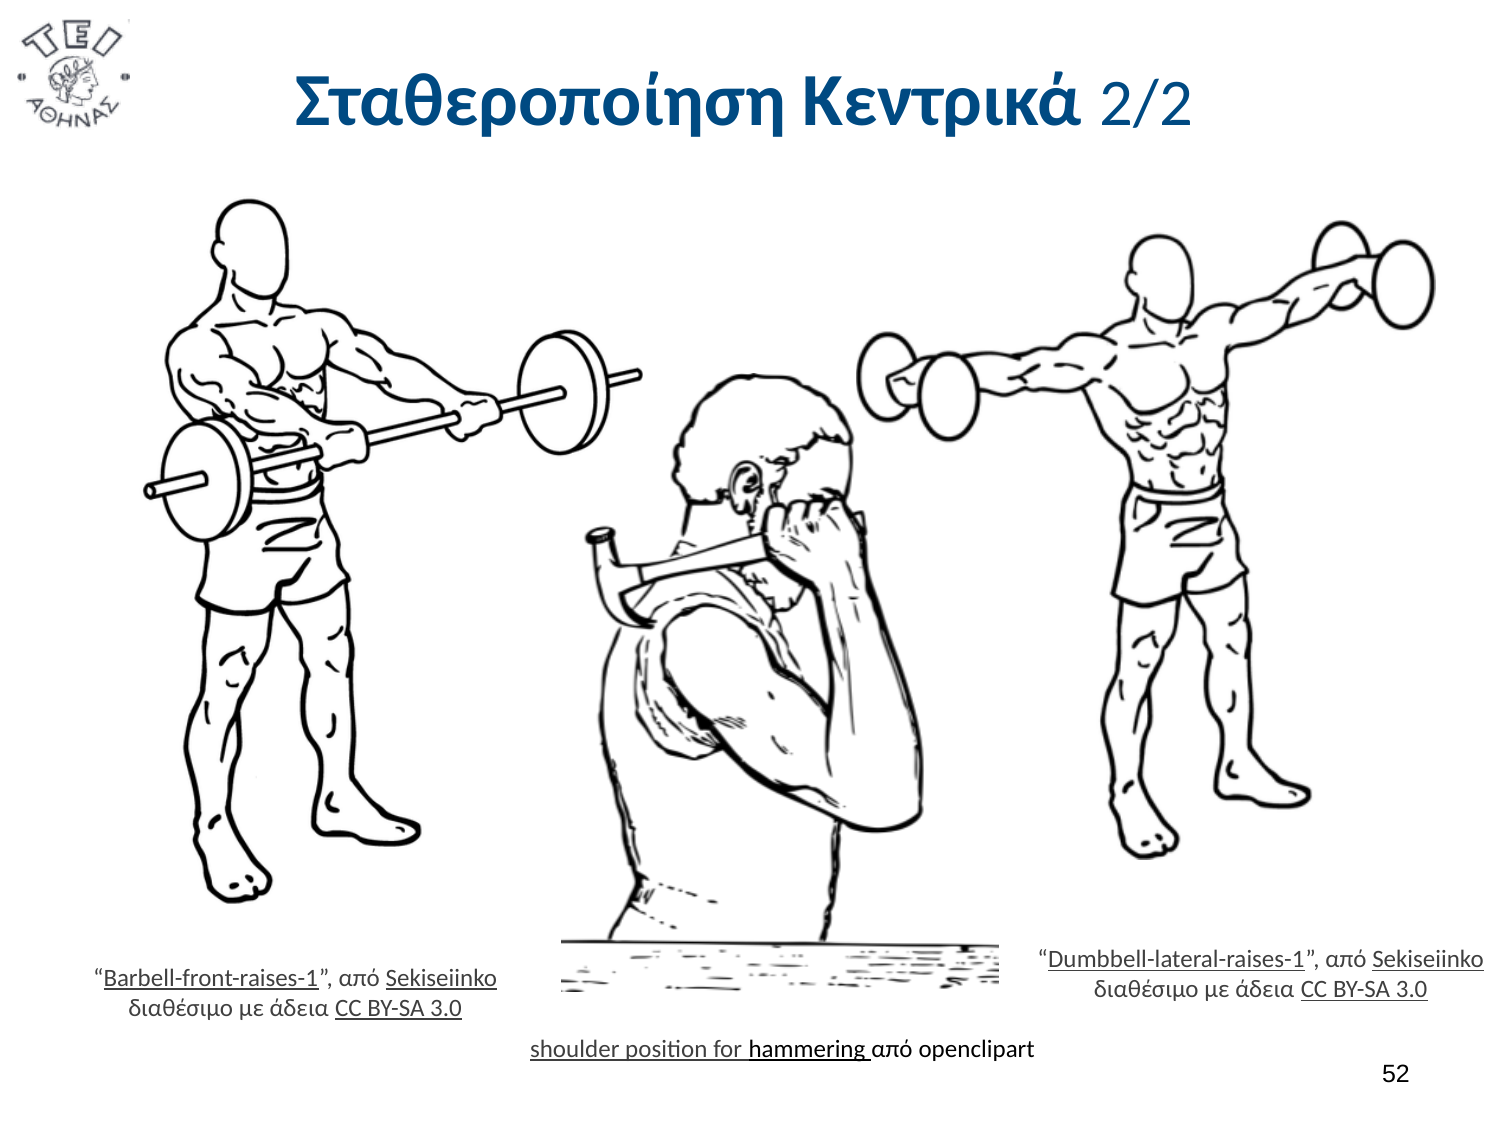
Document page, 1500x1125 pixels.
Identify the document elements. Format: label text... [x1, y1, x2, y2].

text_box “Barbell-front-raises-1”, από Sekiseiinko διαθέσιμο με άδεια CC BY-SA 3.0 [41, 953, 550, 1029]
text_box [560, 219, 1436, 993]
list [111, 196, 643, 906]
slide_number 51 [1074, 1042, 1425, 1103]
text_box shoulder position for hammering από openclipart [478, 1025, 1093, 1070]
text_box “Dumbbell-lateral-raises-1”, από Sekiseiinko διαθέσιμο με άδεια CC BY-SA 3.0 [1021, 935, 1500, 1011]
picture [17, 19, 76, 133]
title Σταθεροποίηση Κεντρικά 2/2 [76, 19, 1427, 173]
